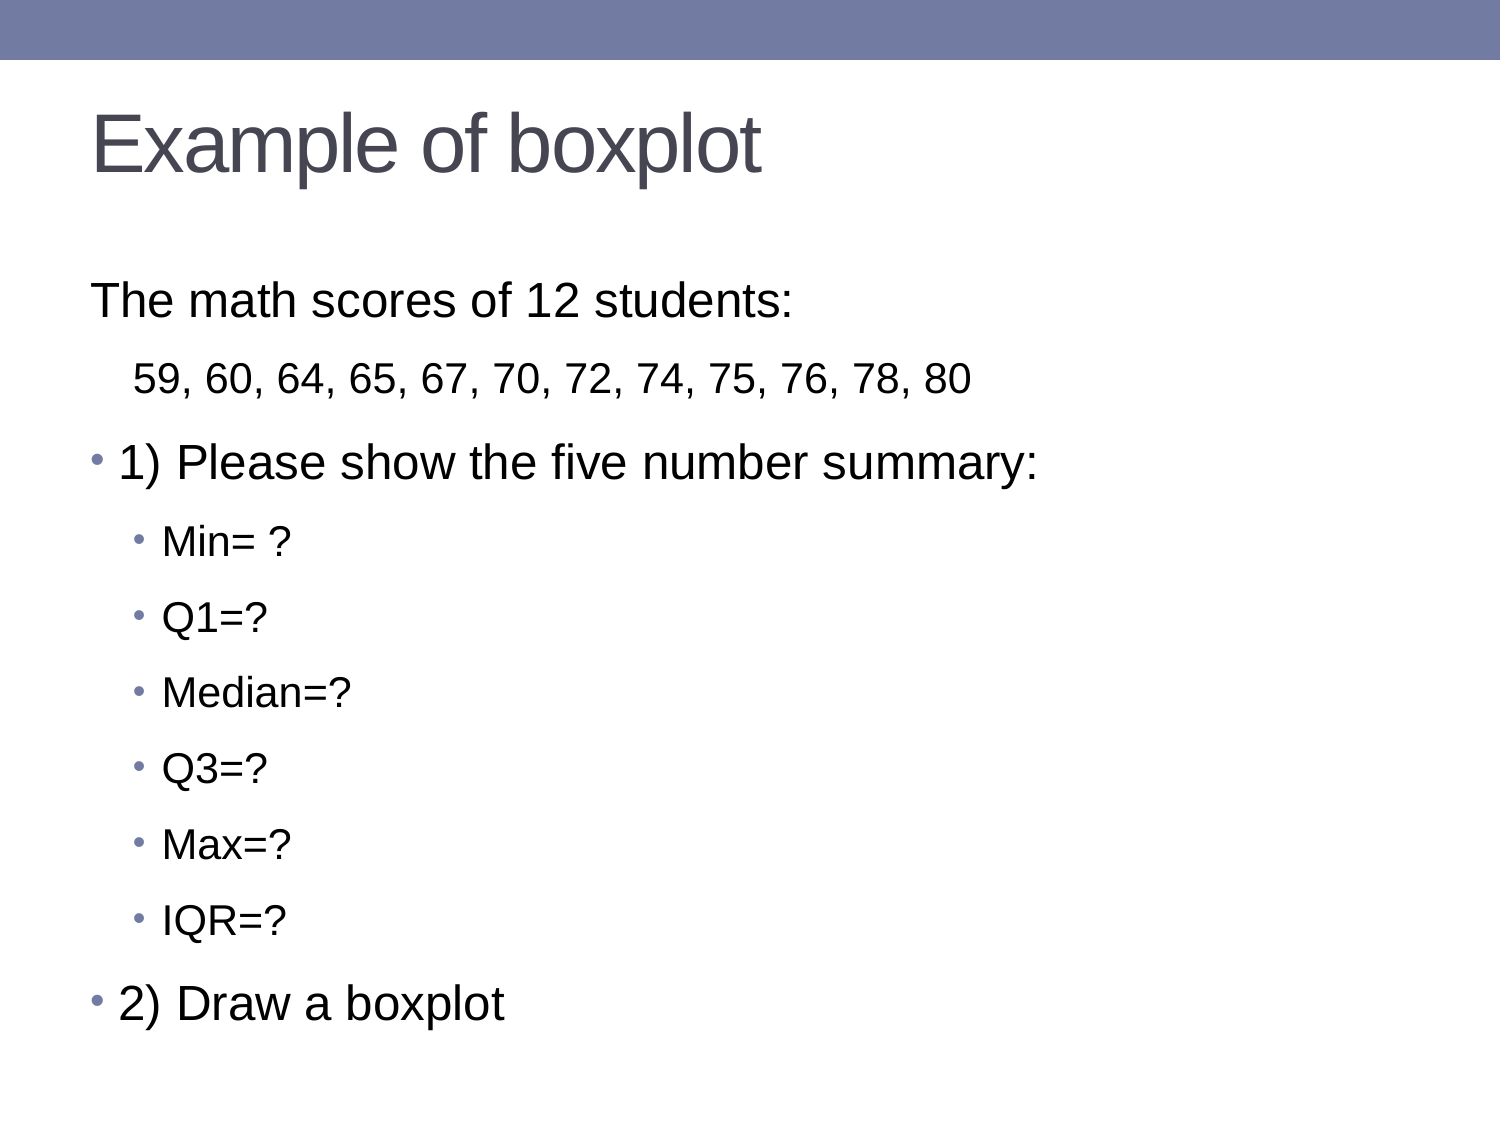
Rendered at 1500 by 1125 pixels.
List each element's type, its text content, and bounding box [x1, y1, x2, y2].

title Example of boxplot [75, 66, 1425, 211]
list The math scores of 12 students: 59, 60, 64, 65, 67, 70, 72, 74, 75, 76, 78, 80 1) Please show the five number summary: Min= ? Q1=? Median=? Q3=? Max=? IQR=? 2) Draw a boxplot [75, 242, 1425, 1042]
